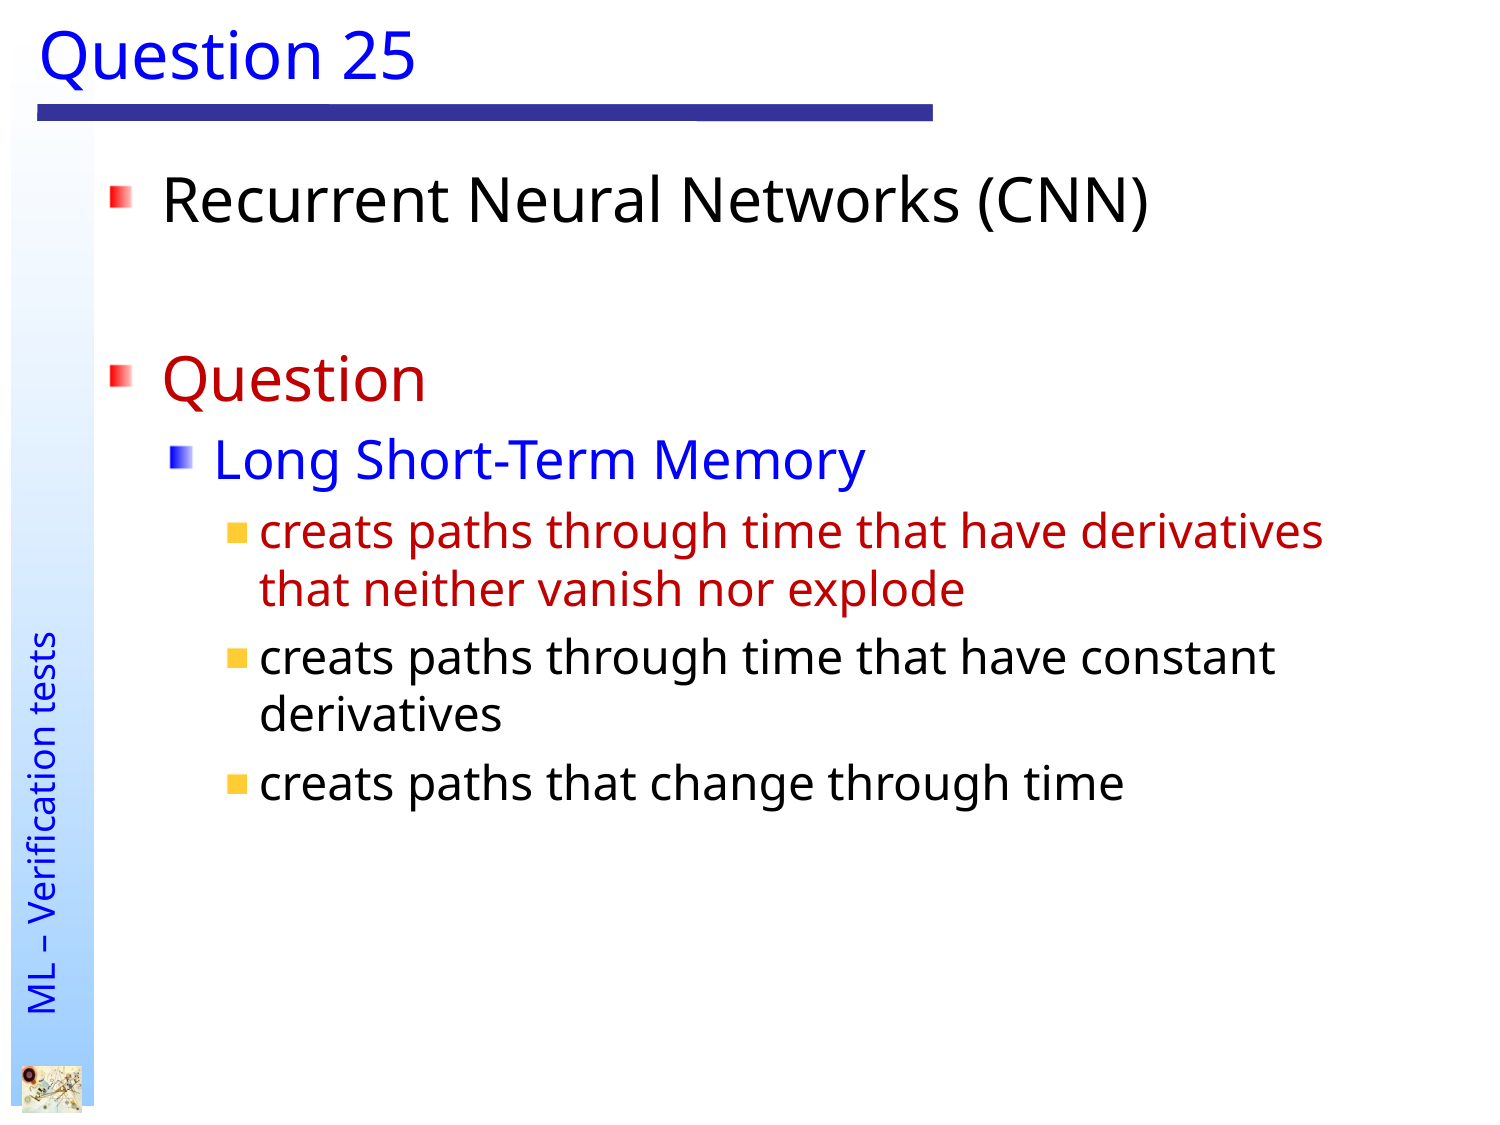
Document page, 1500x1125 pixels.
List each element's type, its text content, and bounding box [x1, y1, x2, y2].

picture [22, 1066, 82, 1113]
picture [108, 363, 135, 390]
picture [221, 768, 247, 794]
picture [221, 516, 247, 543]
picture [168, 444, 196, 472]
list Recurrent Neural Networks (CNN) Question Long Short-Term Memory creats paths through time that have derivatives that neither vanish nor explode creats paths through time that have constant derivatives creats paths that change through time [93, 152, 1430, 1055]
picture [108, 184, 135, 211]
picture [221, 642, 247, 668]
title Question 25 [23, 4, 1414, 101]
